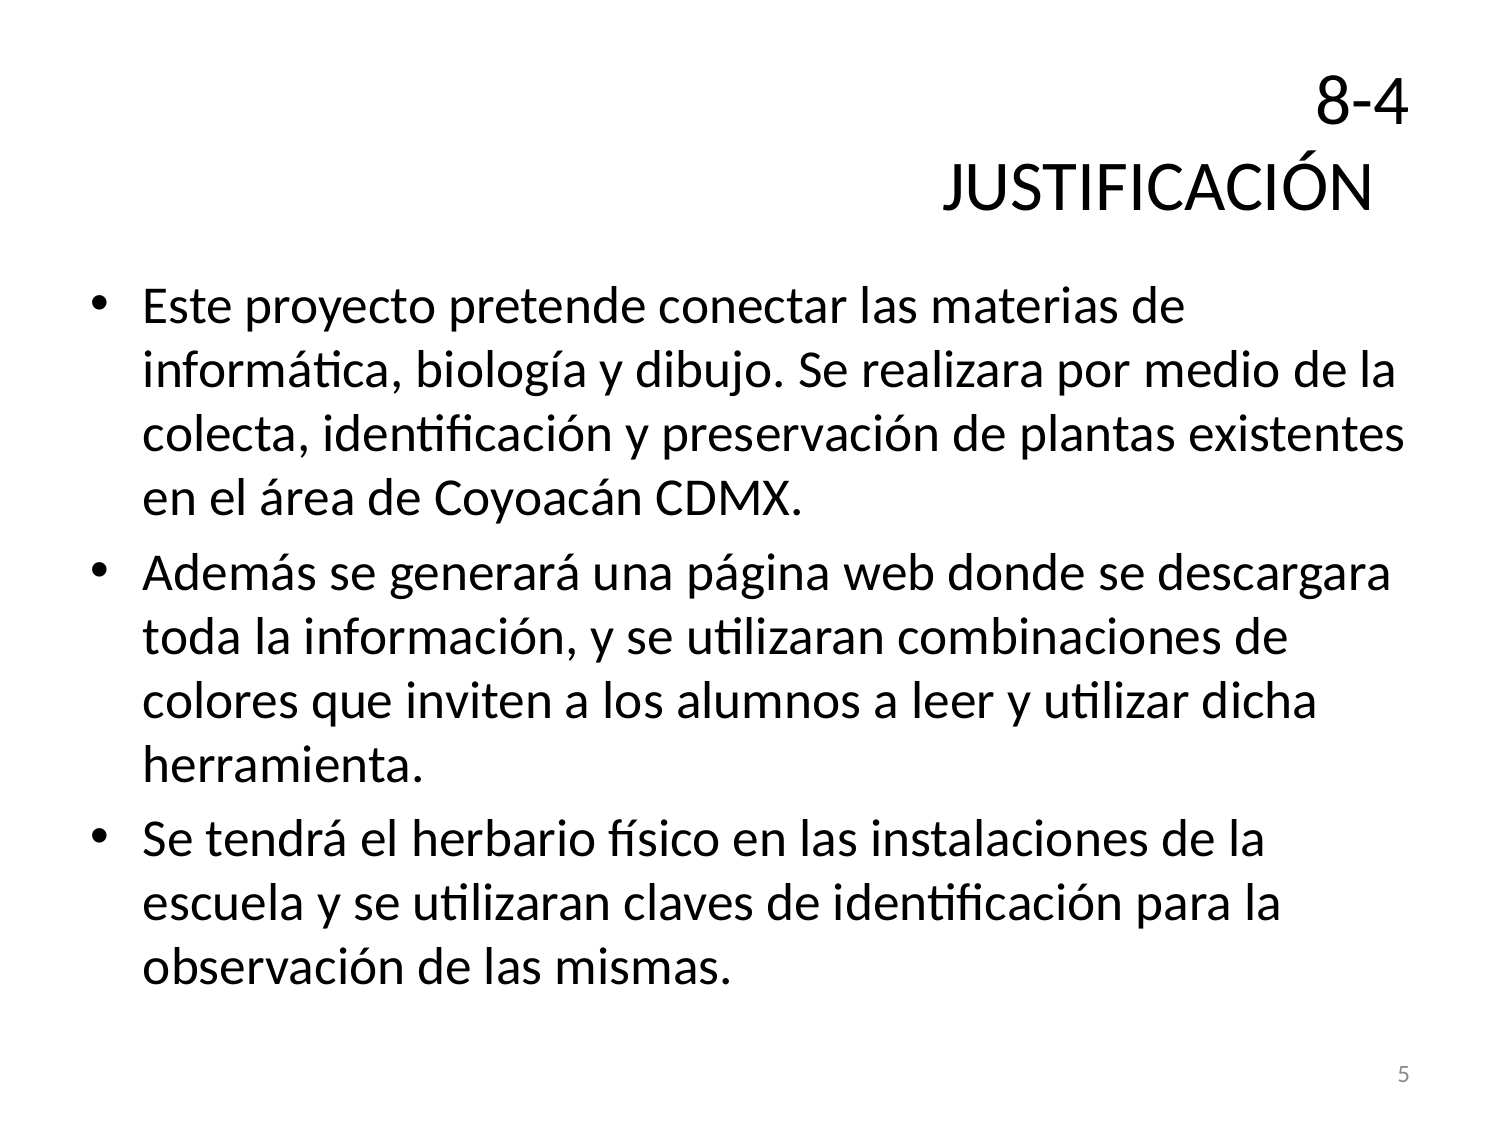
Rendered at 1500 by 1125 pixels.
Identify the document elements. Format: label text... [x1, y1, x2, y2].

slide_number 5 [1074, 1042, 1425, 1103]
title 8-4 JUSTIFICACIÓN [75, 45, 1425, 233]
list Este proyecto pretende conectar las materias de informática, biología y dibujo. Se realizara por medio de la colecta, identificación y preservación de plantas existentes en el área de Coyoacán CDMX. Además se generará una página web donde se descargara toda la información, y se utilizaran combinaciones de colores que inviten a los alumnos a leer y utilizar dicha herramienta. Se tendrá el herbario físico en las instalaciones de la escuela y se utilizaran claves de identificación para la observación de las mismas. [75, 262, 1425, 1005]
